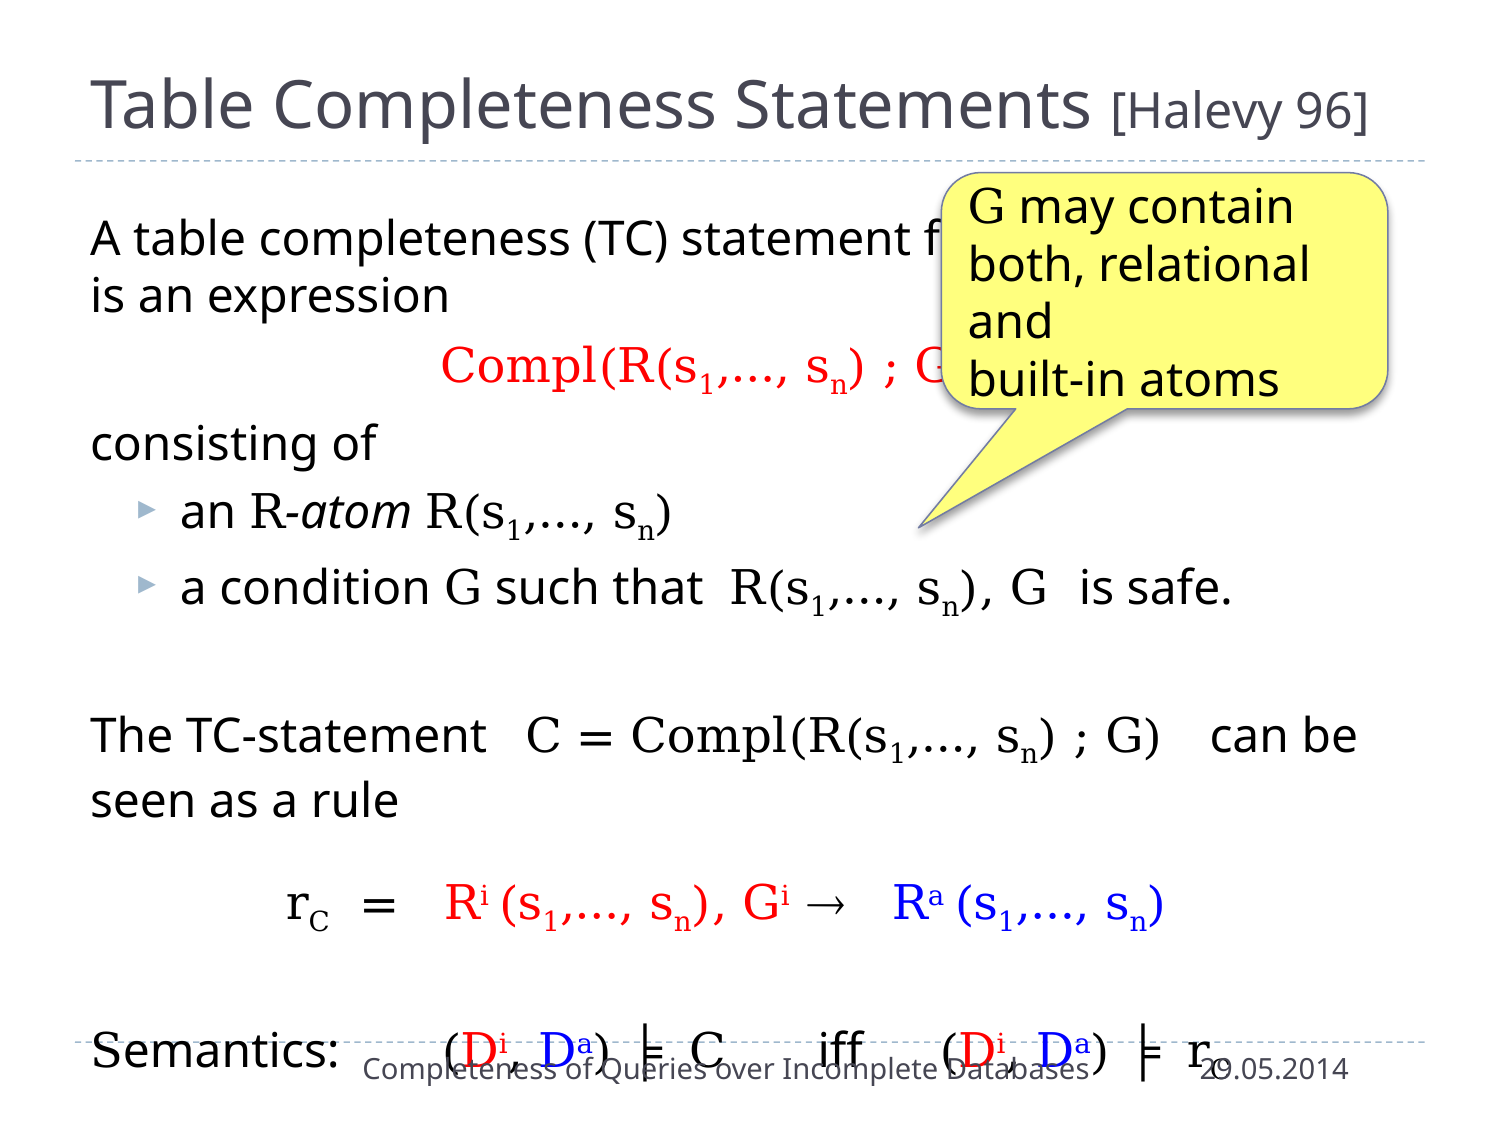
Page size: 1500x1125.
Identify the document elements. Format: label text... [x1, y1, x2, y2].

list A table completeness (TC) statement for a relation R is an expression Compl(R(s1,…, sn) ; G) consisting of an R-atom R(s1,…, sn) a condition G such that R(s1,…, sn), G is safe. The TC-statement C = Compl(R(s1,…, sn) ; G) can be seen as a rule rC = Ri (s1,…, sn), Gi  Ra (s1,…, sn) Semantics: (Di, Da) ╞ C iff (Di, Da) ╞ rC [74, 199, 1483, 1011]
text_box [740, 548, 760, 577]
footer Completeness of Queries over Incomplete Databases [336, 1042, 1117, 1103]
title Table Completeness Statements [Halevy 96] [74, 24, 1459, 150]
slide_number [1184, 1042, 1483, 1103]
text_box G may contain both, relational and built-in atoms [917, 171, 1389, 529]
